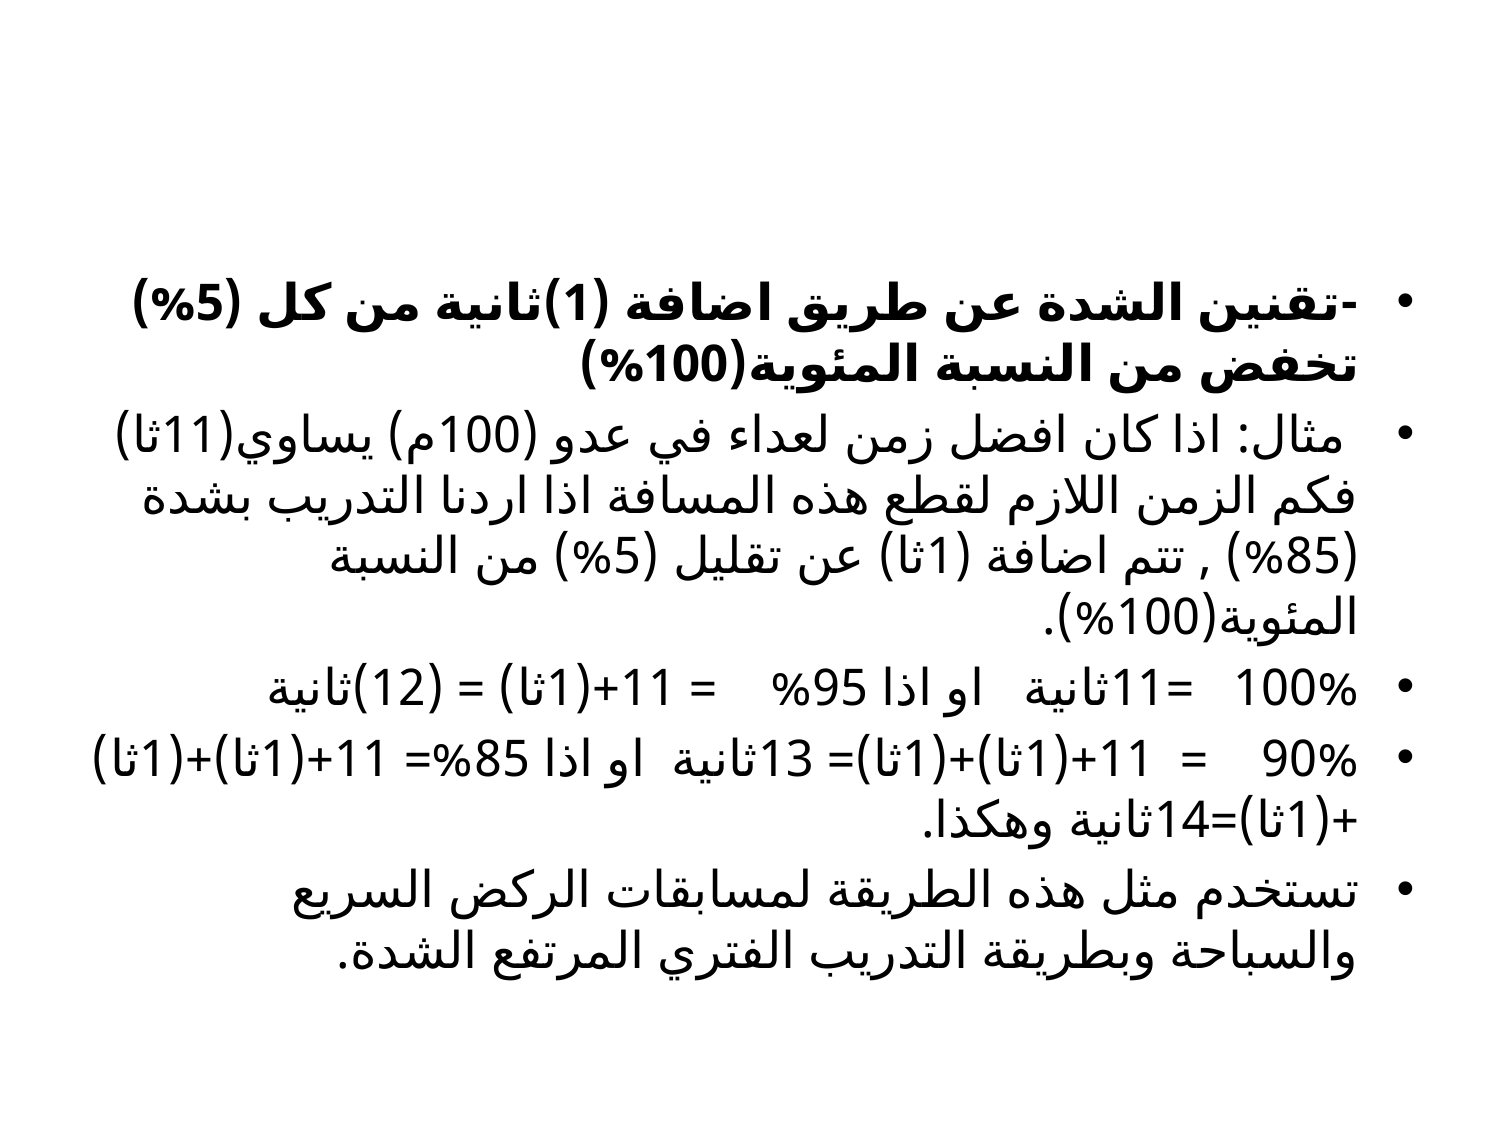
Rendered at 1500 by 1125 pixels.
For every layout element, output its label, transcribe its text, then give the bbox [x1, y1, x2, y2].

list -تقنين الشدة عن طريق اضافة (1)ثانية من كل (5%) تخفض من النسبة المئوية(100%) مثال: اذا كان افضل زمن لعداء في عدو (100م) يساوي(11ثا) فكم الزمن اللازم لقطع هذه المسافة اذا اردنا التدريب بشدة (85%) , تتم اضافة (1ثا) عن تقليل (5%) من النسبة المئوية(100%). 100% =11ثانية او اذا 95% = 11+(1ثا) = (12)ثانية 90% = 11+(1ثا)+(1ثا)= 13ثانية او اذا 85%= 11+(1ثا)+(1ثا)+(1ثا)=14ثانية وهكذا. تستخدم مثل هذه الطريقة لمسابقات الركض السريع والسباحة وبطريقة التدريب الفتري المرتفع الشدة. [75, 262, 1425, 1005]
